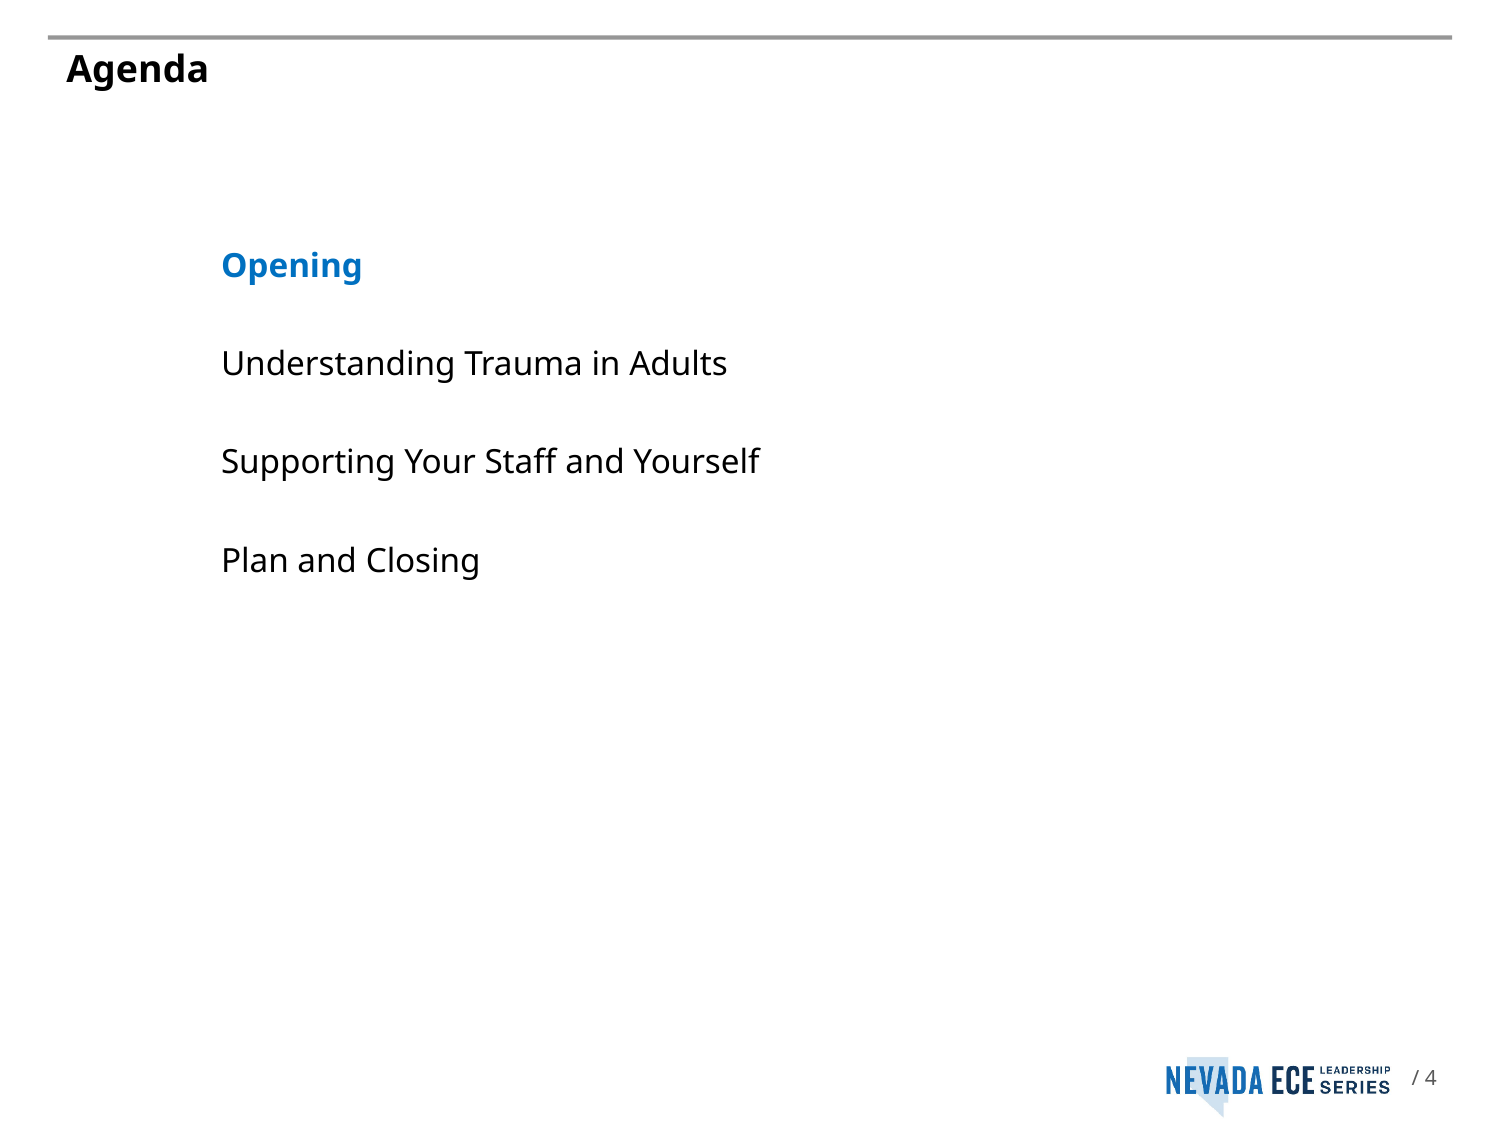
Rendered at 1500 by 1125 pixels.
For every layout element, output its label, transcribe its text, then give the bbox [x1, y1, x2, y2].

text_box Opening Understanding Trauma in Adults Supporting Your Staff and Yourself Plan and Closing [206, 236, 1294, 882]
title Agenda [51, 37, 1449, 113]
picture [1162, 1049, 1394, 1121]
